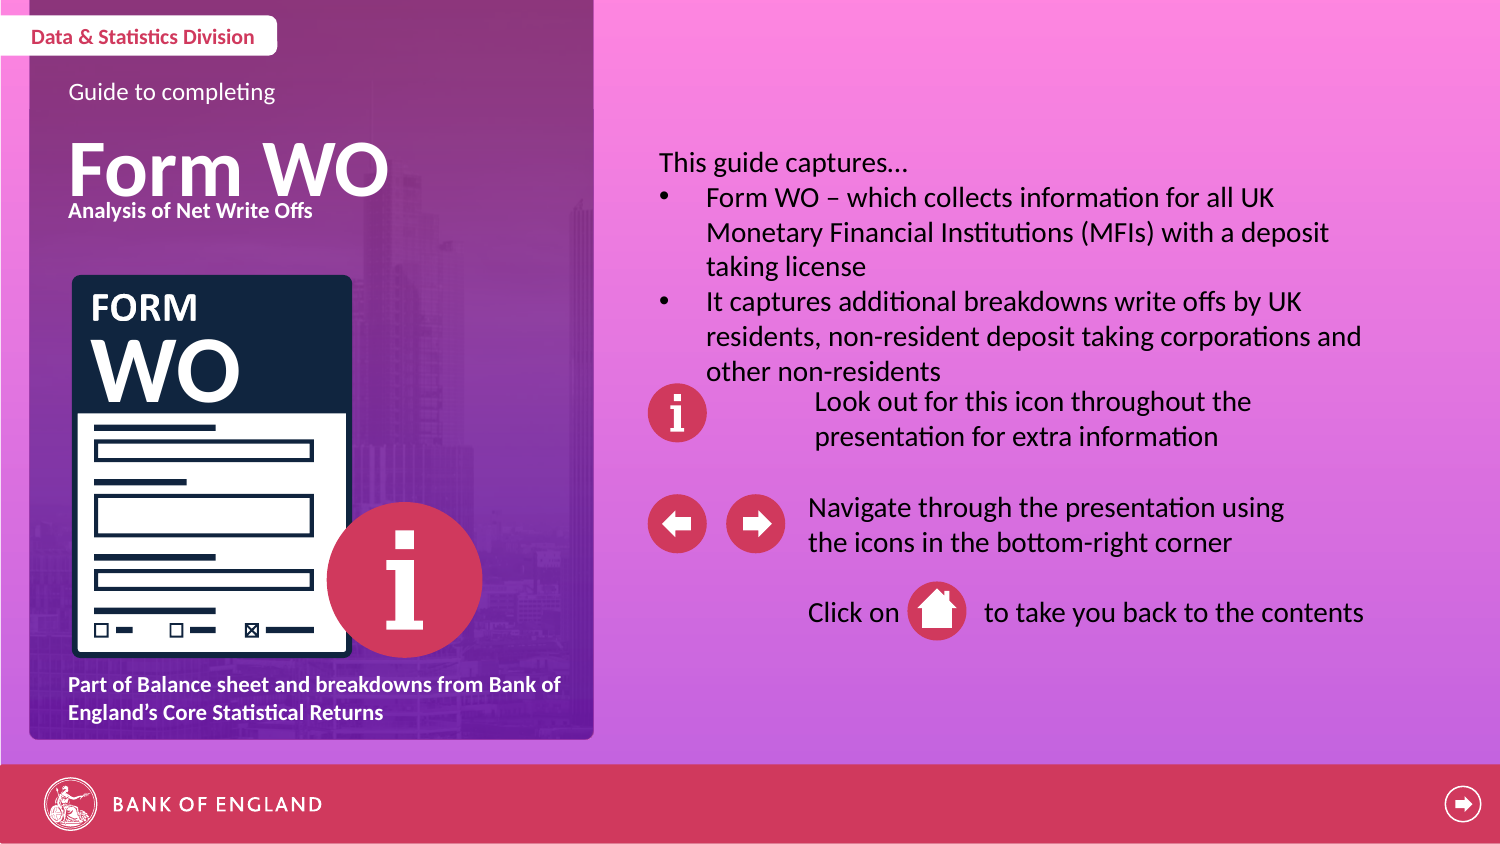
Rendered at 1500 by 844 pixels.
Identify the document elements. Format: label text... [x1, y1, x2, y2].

text_box This guide captures… Form WO – which collects information for all UK Monetary Financial Institutions (MFIs) with a deposit taking license It captures additional breakdowns write offs by UK residents, non-resident deposit taking corporations and other non-residents [644, 135, 1412, 430]
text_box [71, 274, 353, 659]
picture [27, 0, 595, 741]
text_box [647, 480, 1384, 641]
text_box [326, 501, 483, 659]
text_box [647, 374, 1278, 461]
